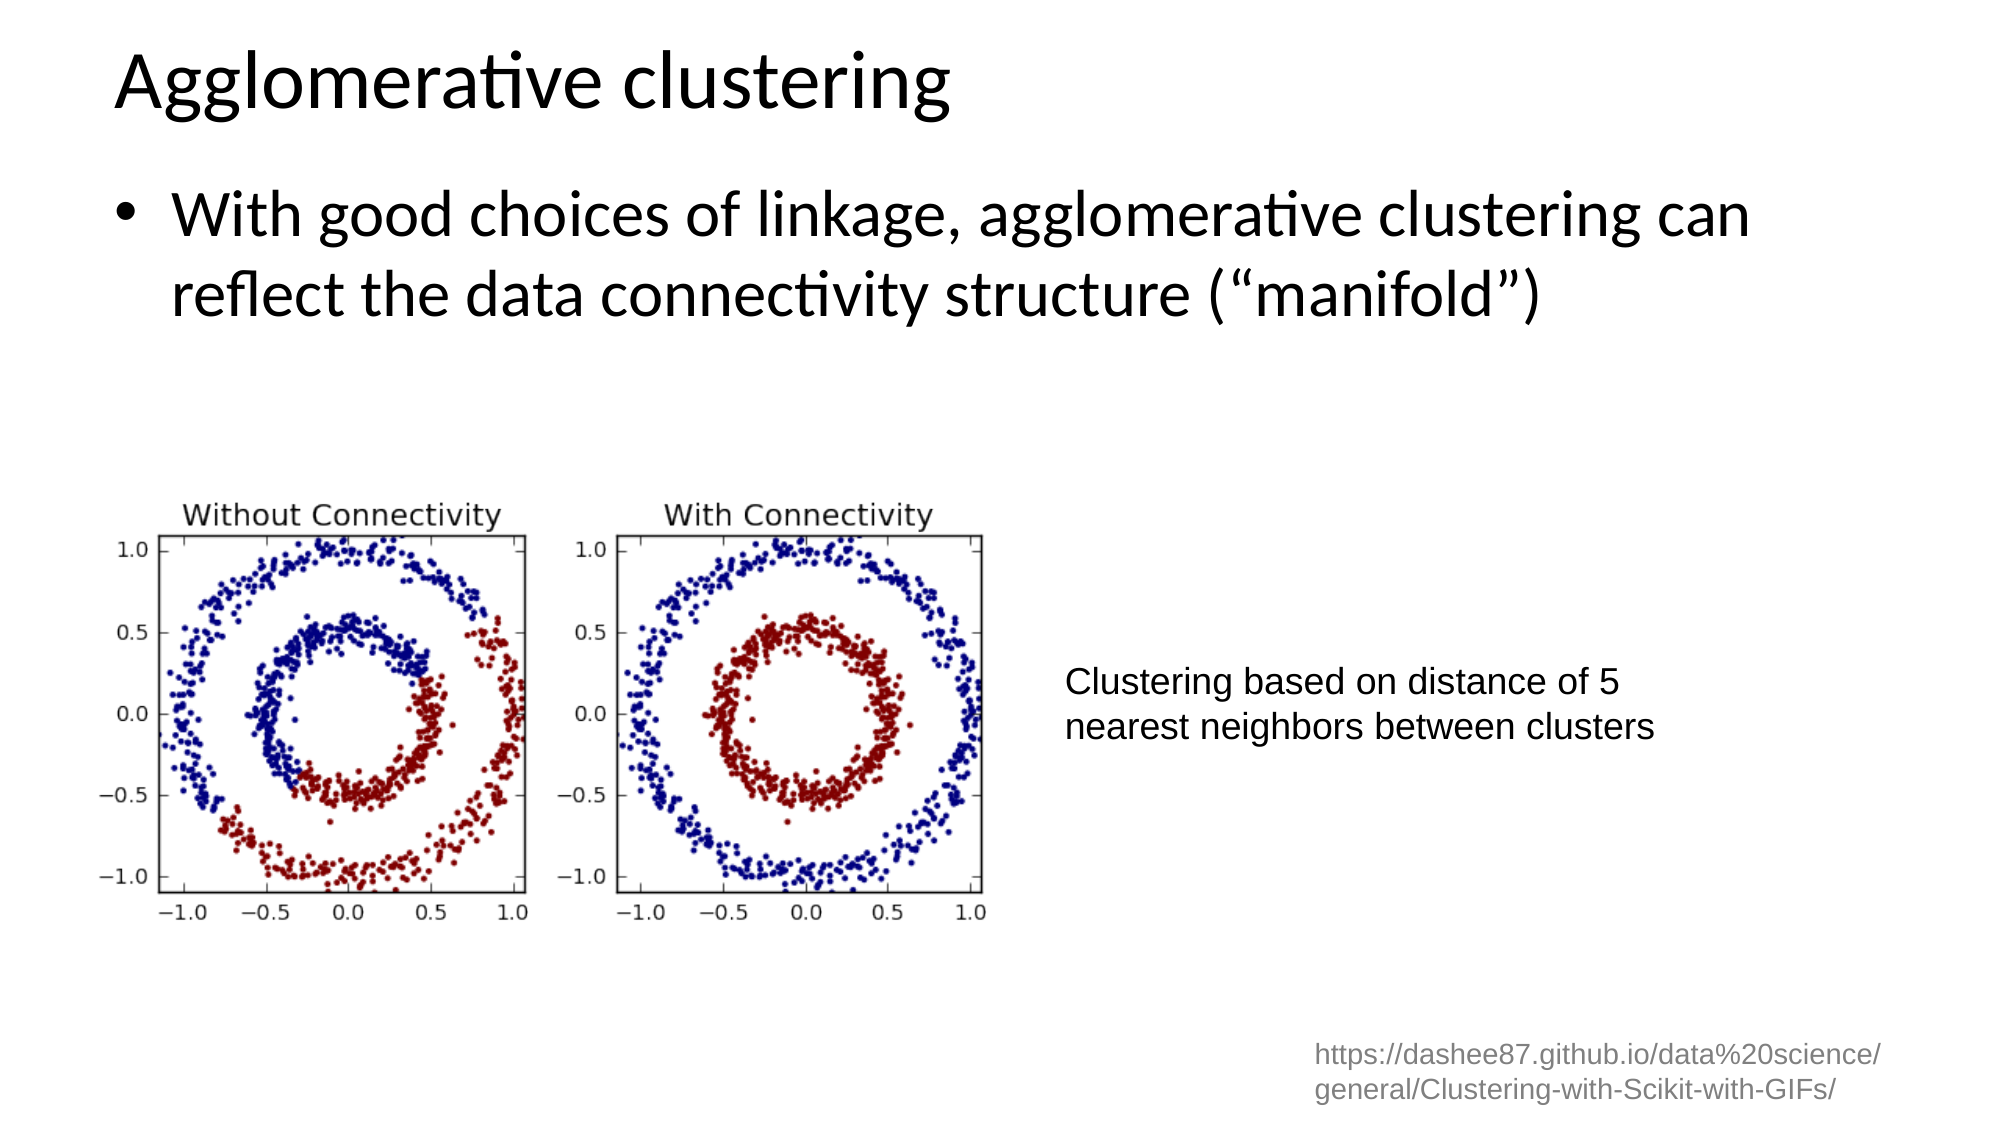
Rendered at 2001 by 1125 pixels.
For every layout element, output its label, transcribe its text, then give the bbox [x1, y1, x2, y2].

text_box https://dashee87.github.io/data%20science/general/Clustering-with-Scikit-with-GIFs/ [1299, 1027, 1982, 1113]
picture [81, 487, 1003, 940]
list With good choices of linkage, agglomerative clustering can reflect the data connectivity structure (“manifold”) [99, 162, 1900, 1005]
text_box Clustering based on distance of 5 nearest neighbors between clusters [1049, 649, 1713, 755]
title Agglomerative clustering [99, 0, 1900, 150]
